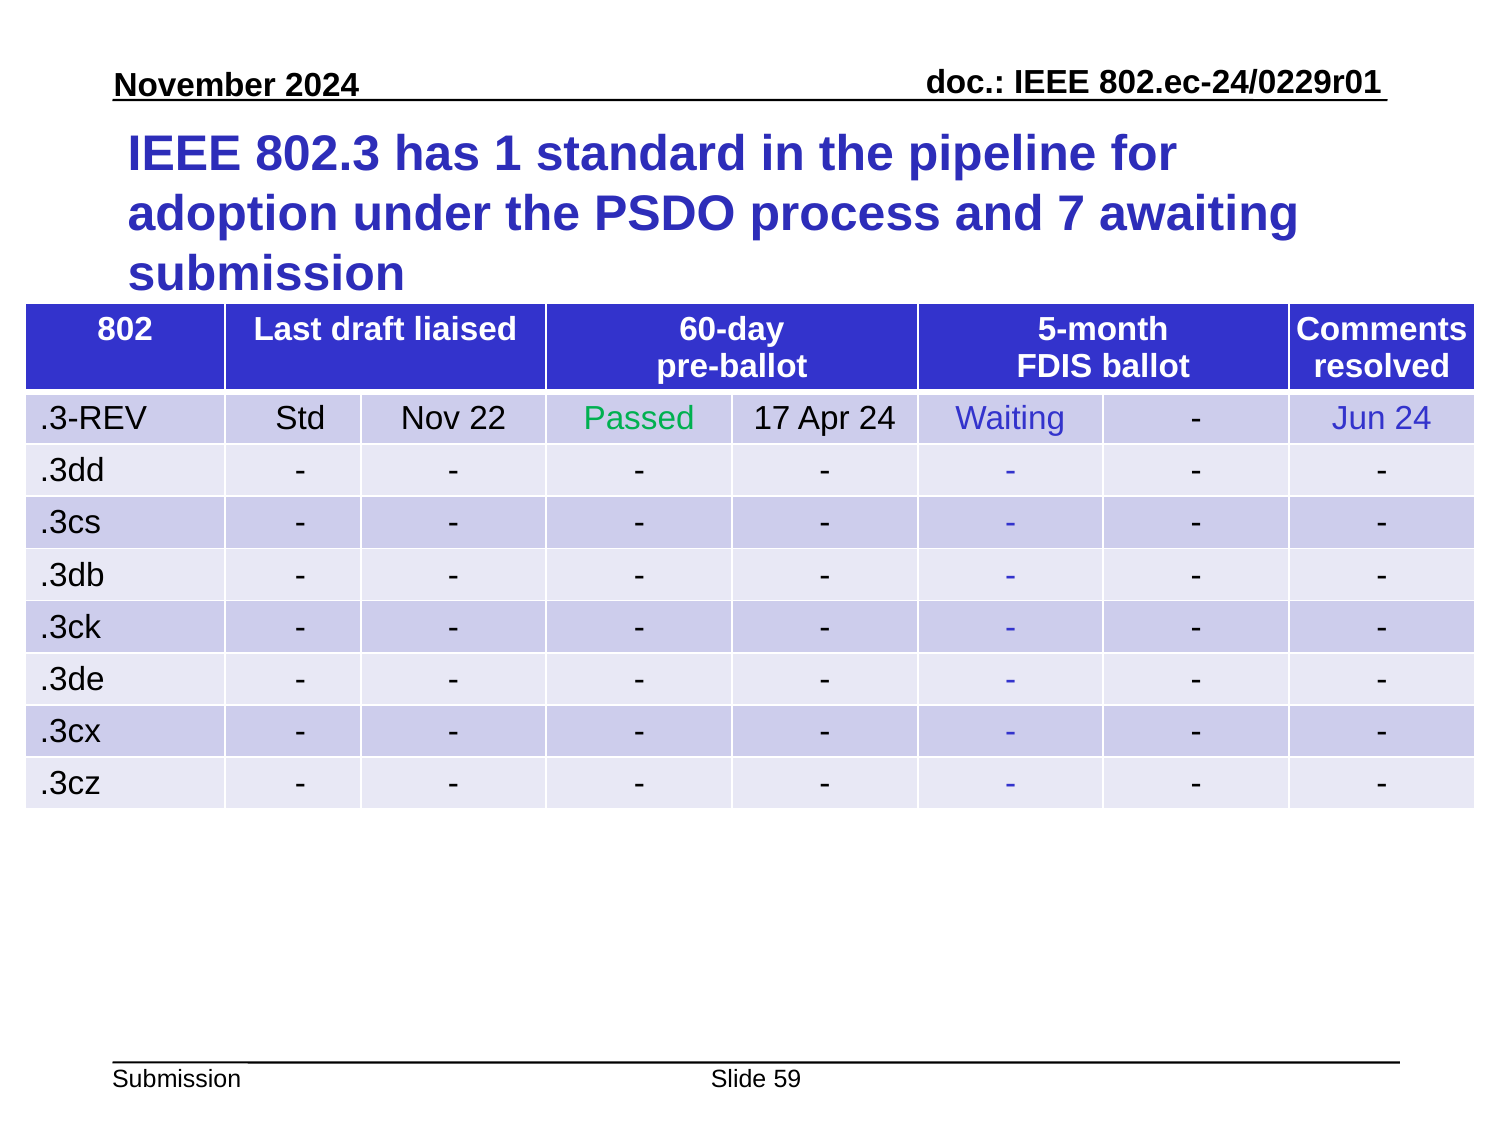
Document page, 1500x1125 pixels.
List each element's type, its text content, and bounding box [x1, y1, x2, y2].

table_cell .3cs [26, 497, 224, 548]
table_cell - [733, 706, 917, 756]
table_cell - [362, 445, 545, 495]
table_cell - [919, 758, 1102, 808]
table_cell - [547, 654, 731, 704]
table_cell - [547, 601, 731, 652]
slide_number Slide 59 [709, 1061, 803, 1093]
table_cell .3cx [26, 706, 224, 756]
table_cell - [919, 706, 1102, 756]
table_cell - [733, 601, 917, 652]
table_cell - [1290, 497, 1474, 548]
table_cell - [1290, 445, 1474, 495]
table_cell - [362, 549, 545, 600]
table_cell - [733, 654, 917, 704]
table_cell .3-REV [26, 395, 224, 443]
table_cell - [1290, 706, 1474, 756]
table_header Comments resolved [1290, 304, 1474, 389]
table_cell - [362, 706, 545, 756]
table_cell - [362, 497, 545, 548]
table_cell - [919, 654, 1102, 704]
table_cell - [226, 445, 360, 495]
table_cell Passed [547, 395, 731, 443]
table_cell .3db [26, 549, 224, 600]
table_cell - [733, 758, 917, 808]
table_cell - [919, 549, 1102, 600]
table_cell Waiting [919, 395, 1102, 443]
table_cell - [1290, 654, 1474, 704]
table_header Last draft liaised [226, 304, 545, 389]
title IEEE 802.3 has 1 standard in the pipeline for adoption under the PSDO process and 7 awaiting submission [112, 112, 1388, 288]
table_cell - [226, 706, 360, 756]
table_cell - [547, 549, 731, 600]
table_header 5-month FDIS ballot [919, 304, 1288, 389]
table_cell - [547, 706, 731, 756]
table_cell - [733, 549, 917, 600]
table_cell - [226, 549, 360, 600]
table_cell .3dd [26, 445, 224, 495]
table_cell - [547, 445, 731, 495]
table_cell - [547, 497, 731, 548]
table_cell .3de [26, 654, 224, 704]
table_cell - [362, 654, 545, 704]
table_cell - [226, 601, 360, 652]
table_cell - [1104, 395, 1288, 443]
table_cell .3ck [26, 601, 224, 652]
table_cell - [1104, 497, 1288, 548]
table_cell - [362, 758, 545, 808]
table_cell - [1104, 654, 1288, 704]
table_cell - [226, 497, 360, 548]
table_cell - [1104, 601, 1288, 652]
table_cell - [1290, 549, 1474, 600]
table_cell - [1104, 445, 1288, 495]
table_cell - [226, 758, 360, 808]
table_cell - [547, 758, 731, 808]
table_cell Nov 22 [362, 395, 545, 443]
table_cell - [362, 601, 545, 652]
table_cell - [733, 497, 917, 548]
table_cell - [1104, 549, 1288, 600]
table_header 60-day pre-ballot [547, 304, 917, 389]
table_cell - [1290, 758, 1474, 808]
table_cell .3cz [26, 758, 224, 808]
table_cell Jun 24 [1290, 395, 1474, 443]
table_cell - [1104, 706, 1288, 756]
table_cell - [919, 497, 1102, 548]
table_cell - [919, 445, 1102, 495]
table_cell - [1104, 758, 1288, 808]
table_cell - [919, 601, 1102, 652]
table_cell - [733, 445, 917, 495]
table_cell 17 Apr 24 [733, 395, 917, 443]
table_cell - [1290, 601, 1474, 652]
table_cell - [226, 654, 360, 704]
table_header 802 [26, 304, 224, 389]
table_cell Std [226, 395, 360, 443]
